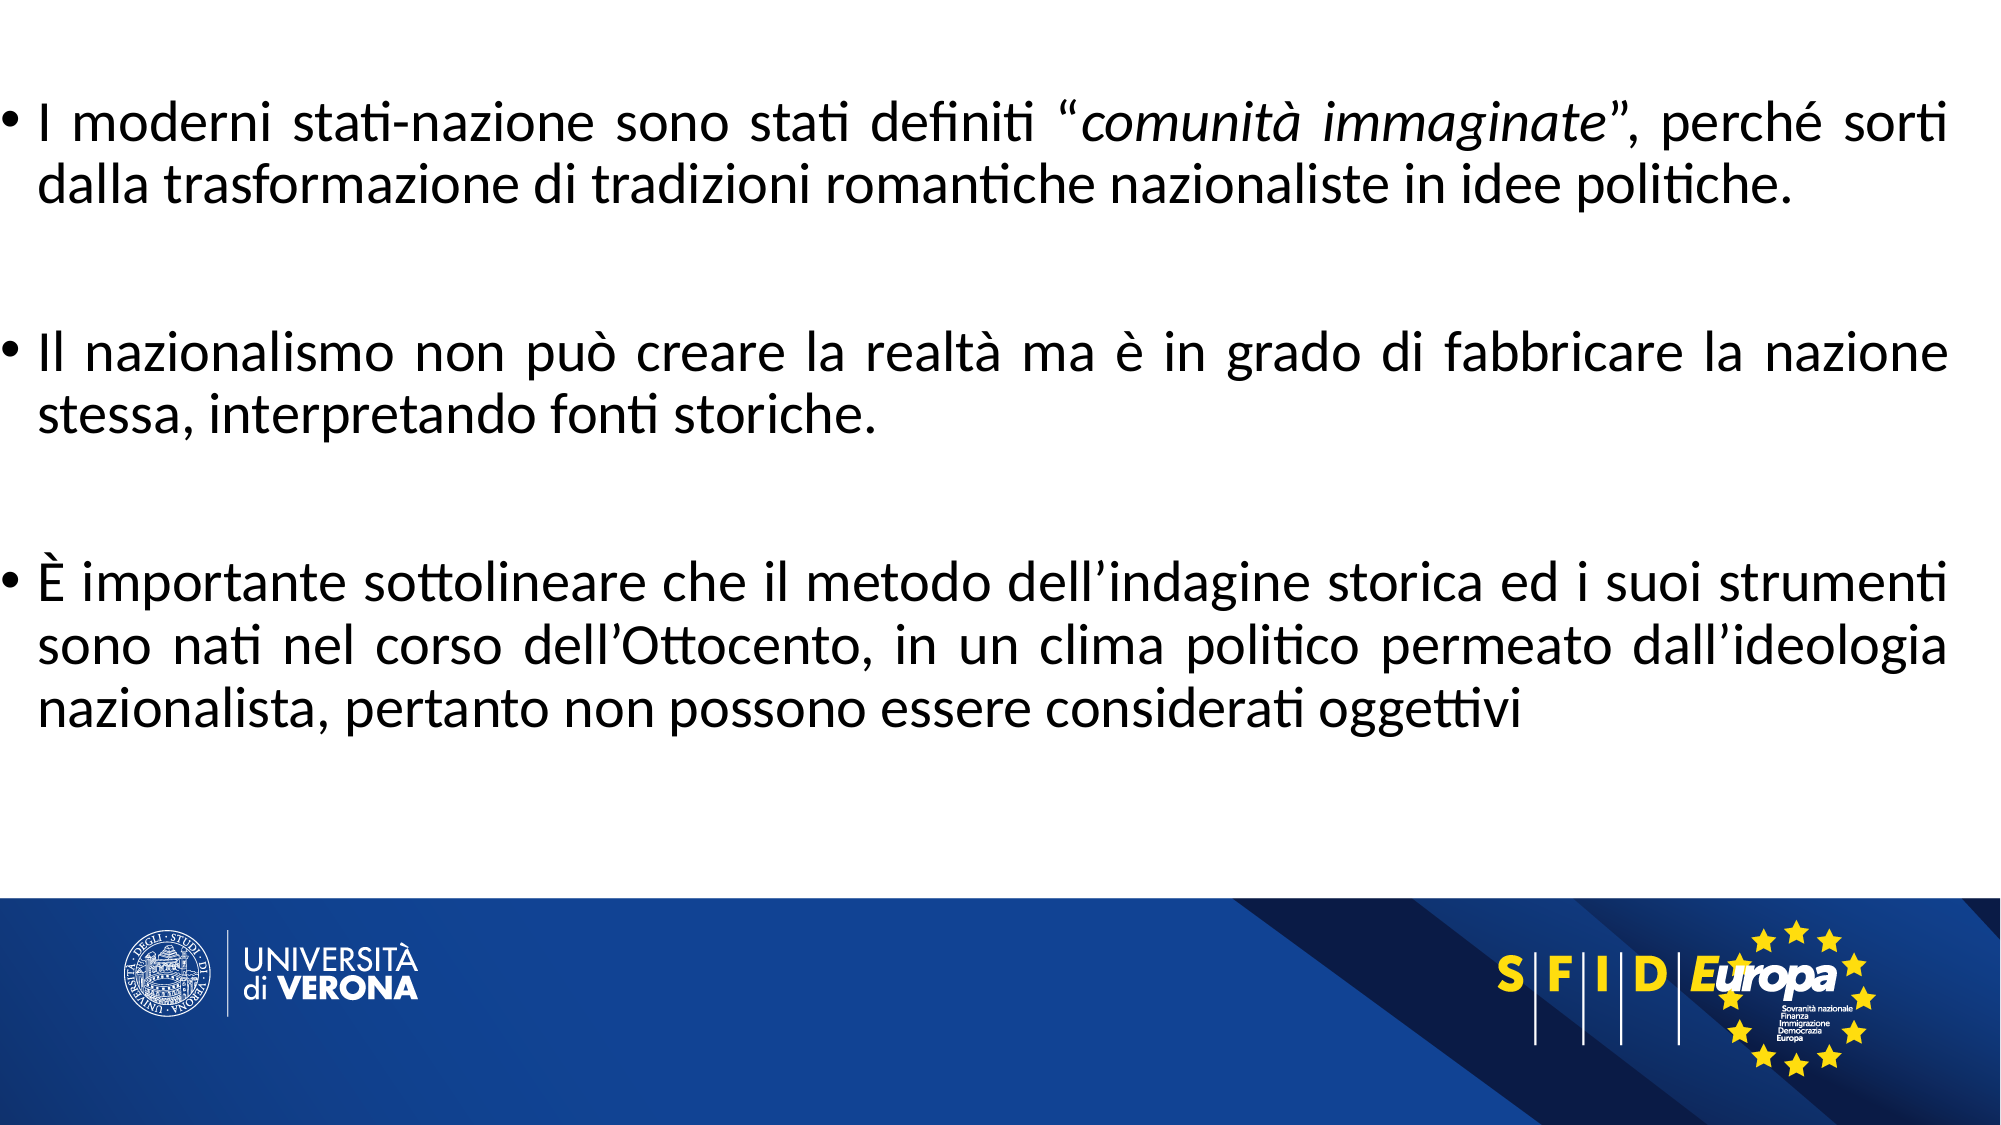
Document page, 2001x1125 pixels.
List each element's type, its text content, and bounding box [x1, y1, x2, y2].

picture [0, 0, 2001, 1125]
list I moderni stati-nazione sono stati definiti “comunità immaginate”, perché sorti dalla trasformazione di tradizioni romantiche nazionaliste in idee politiche. Il nazionalismo non può creare la realtà ma è in grado di fabbricare la nazione stessa, interpretando fonti storiche. È importante sottolineare che il metodo dell’indagine storica ed i suoi strumenti sono nati nel corso dell’Ottocento, in un clima politico permeato dall’ideologia nazionalista, pertanto non possono essere considerati oggettivi [0, 0, 1950, 896]
